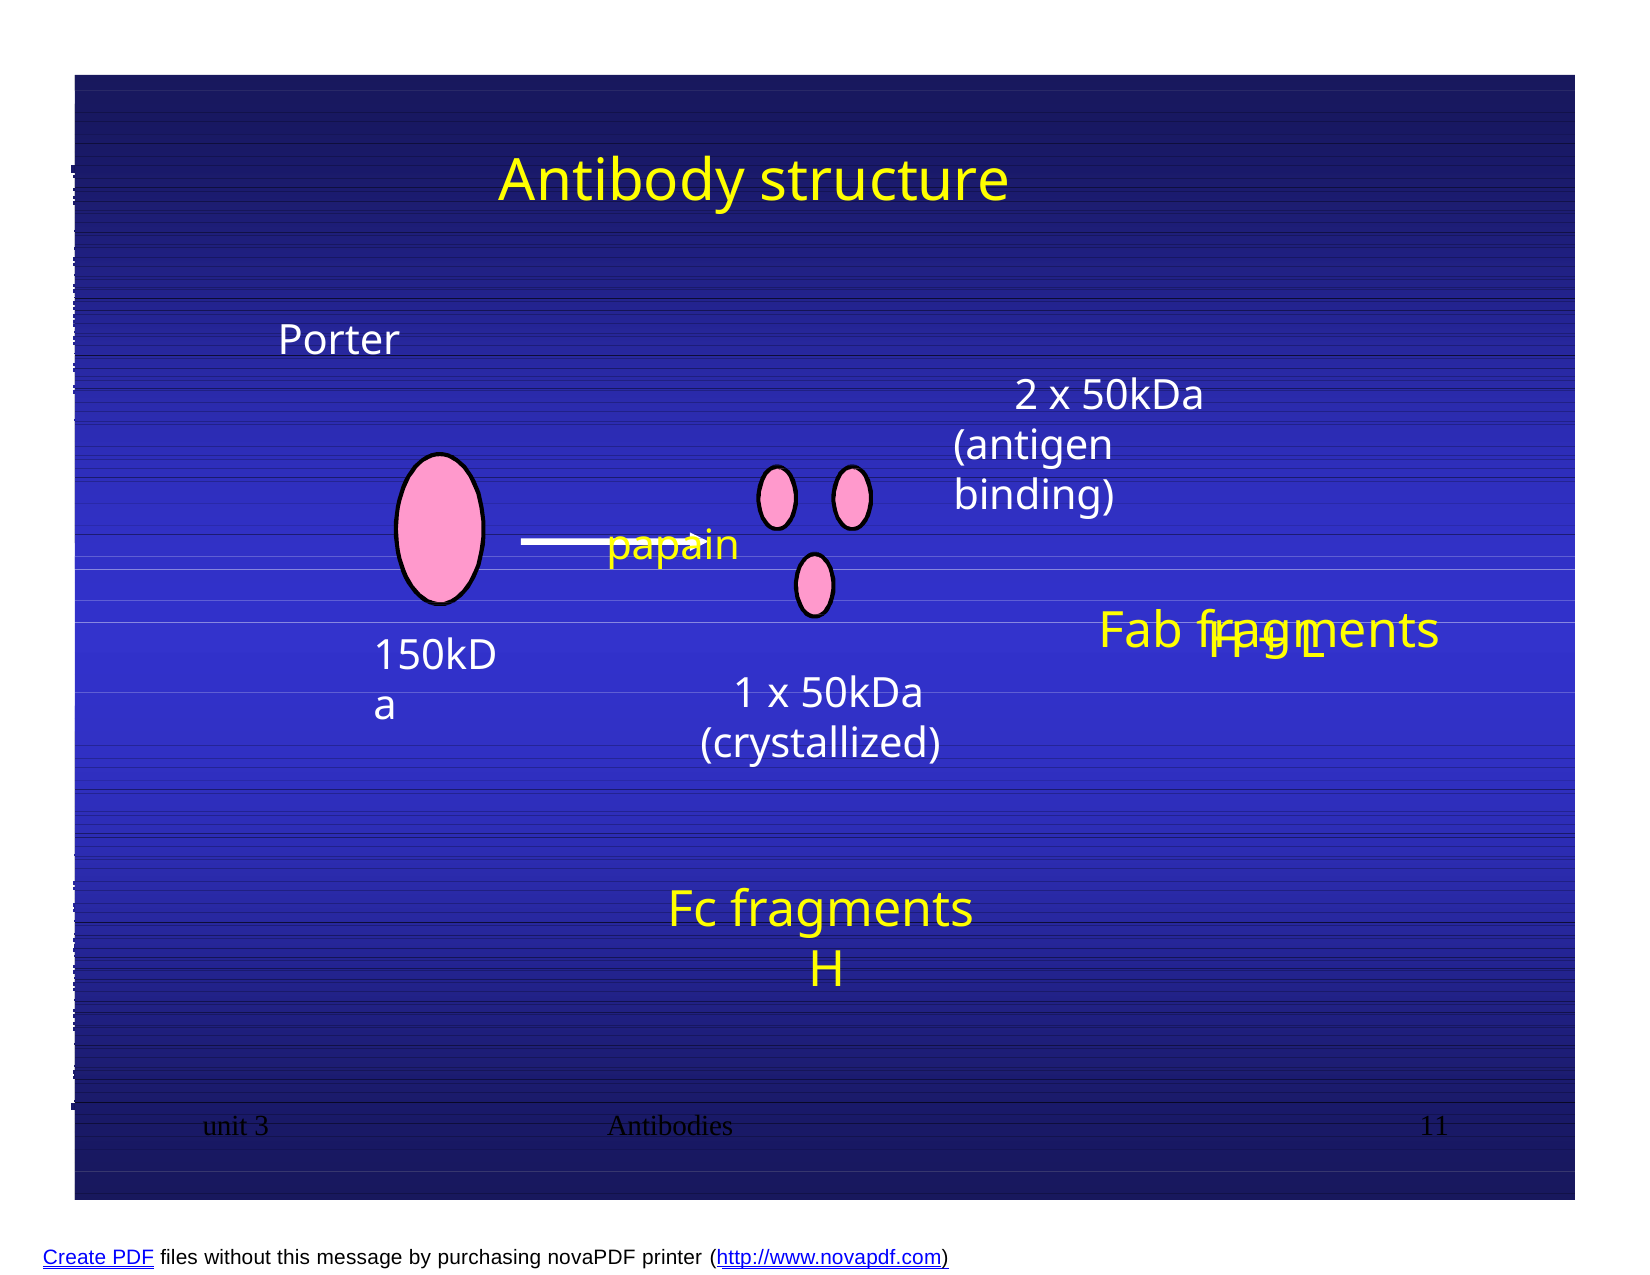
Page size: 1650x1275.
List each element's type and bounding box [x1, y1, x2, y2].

text_box [74, 74, 1575, 1200]
title [87, 89, 1563, 356]
footer [40, 1244, 959, 1275]
